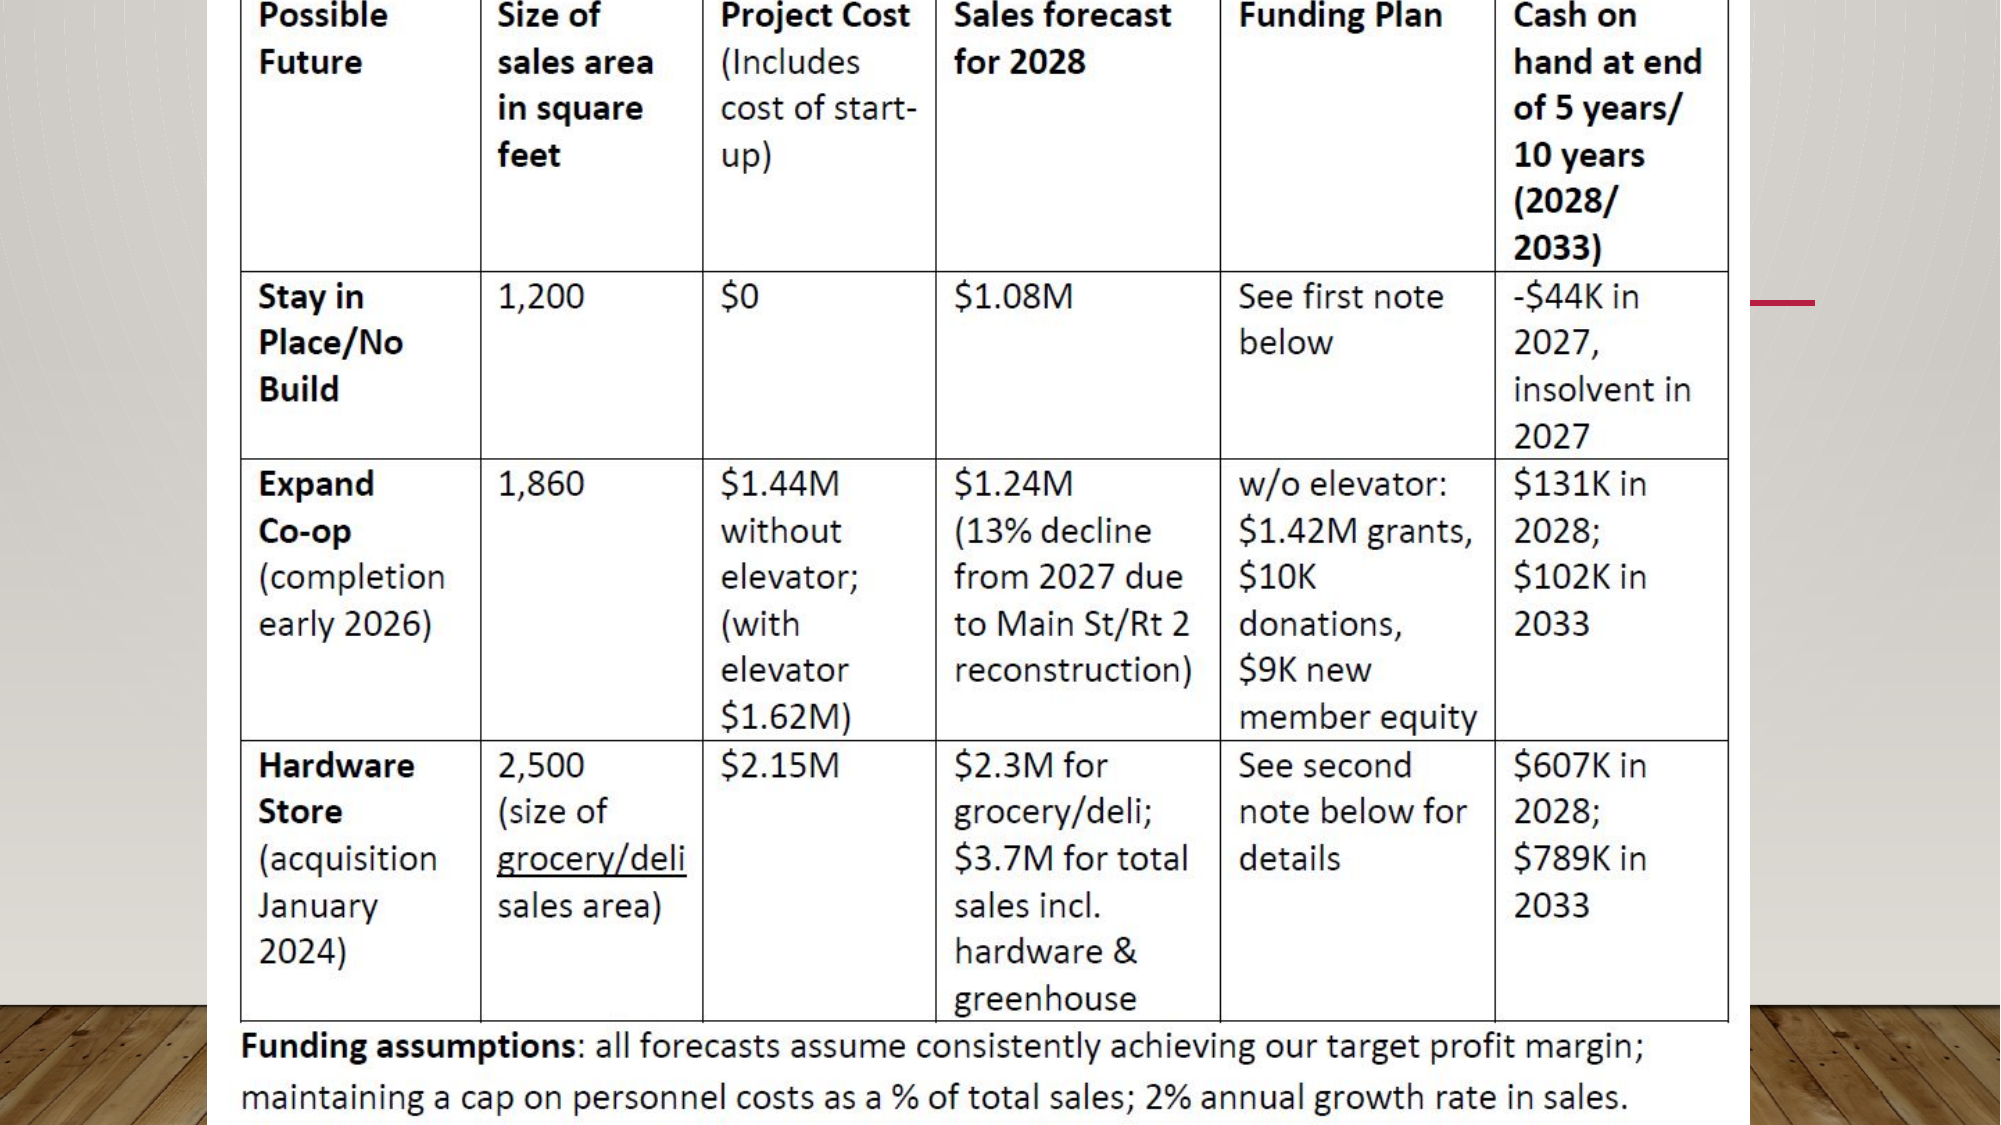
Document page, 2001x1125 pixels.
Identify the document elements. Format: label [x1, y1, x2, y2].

picture [0, 1005, 207, 1125]
list [207, 0, 1750, 1125]
picture [1750, 1005, 2000, 1125]
